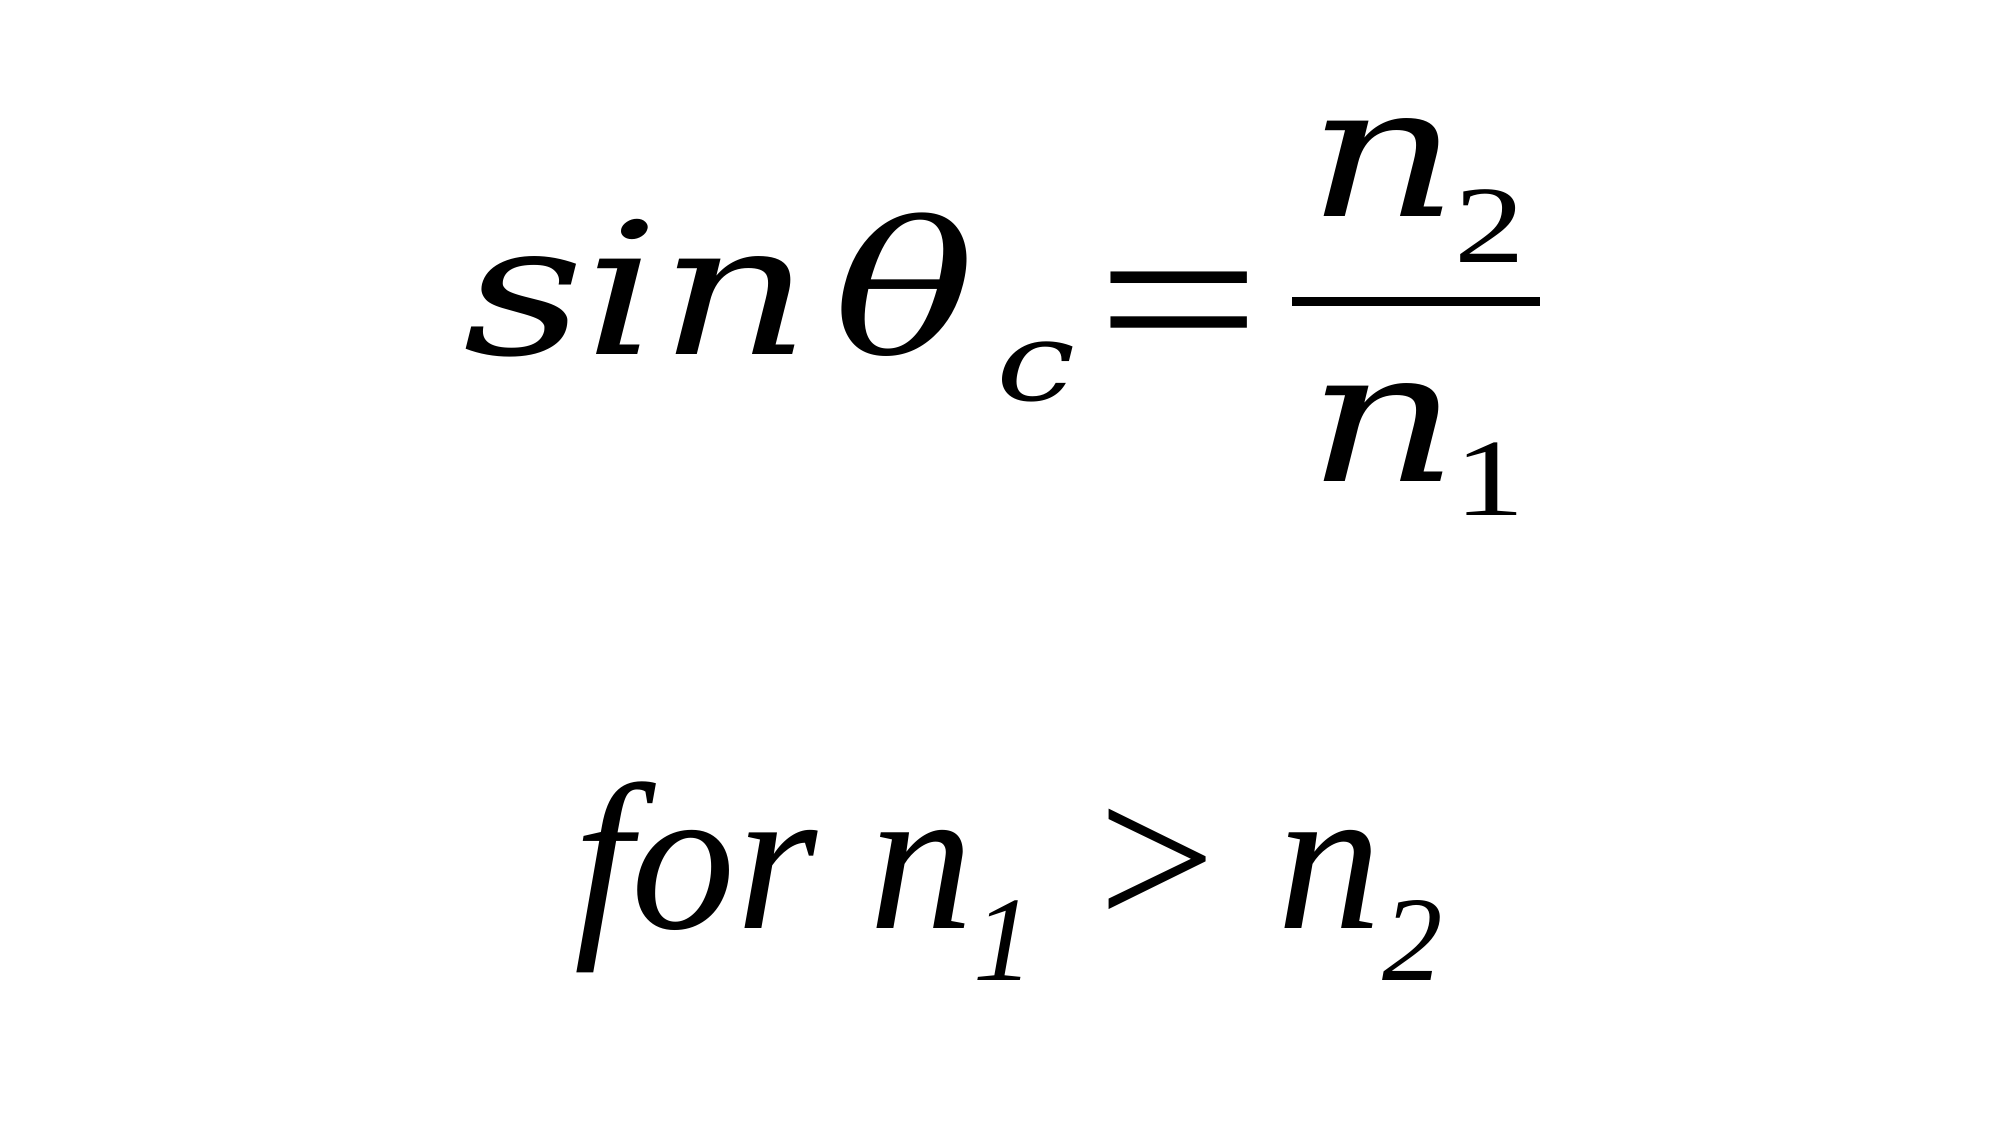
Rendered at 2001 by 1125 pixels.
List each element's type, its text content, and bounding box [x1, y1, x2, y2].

text_box for n1 > n2 [559, 722, 1497, 981]
